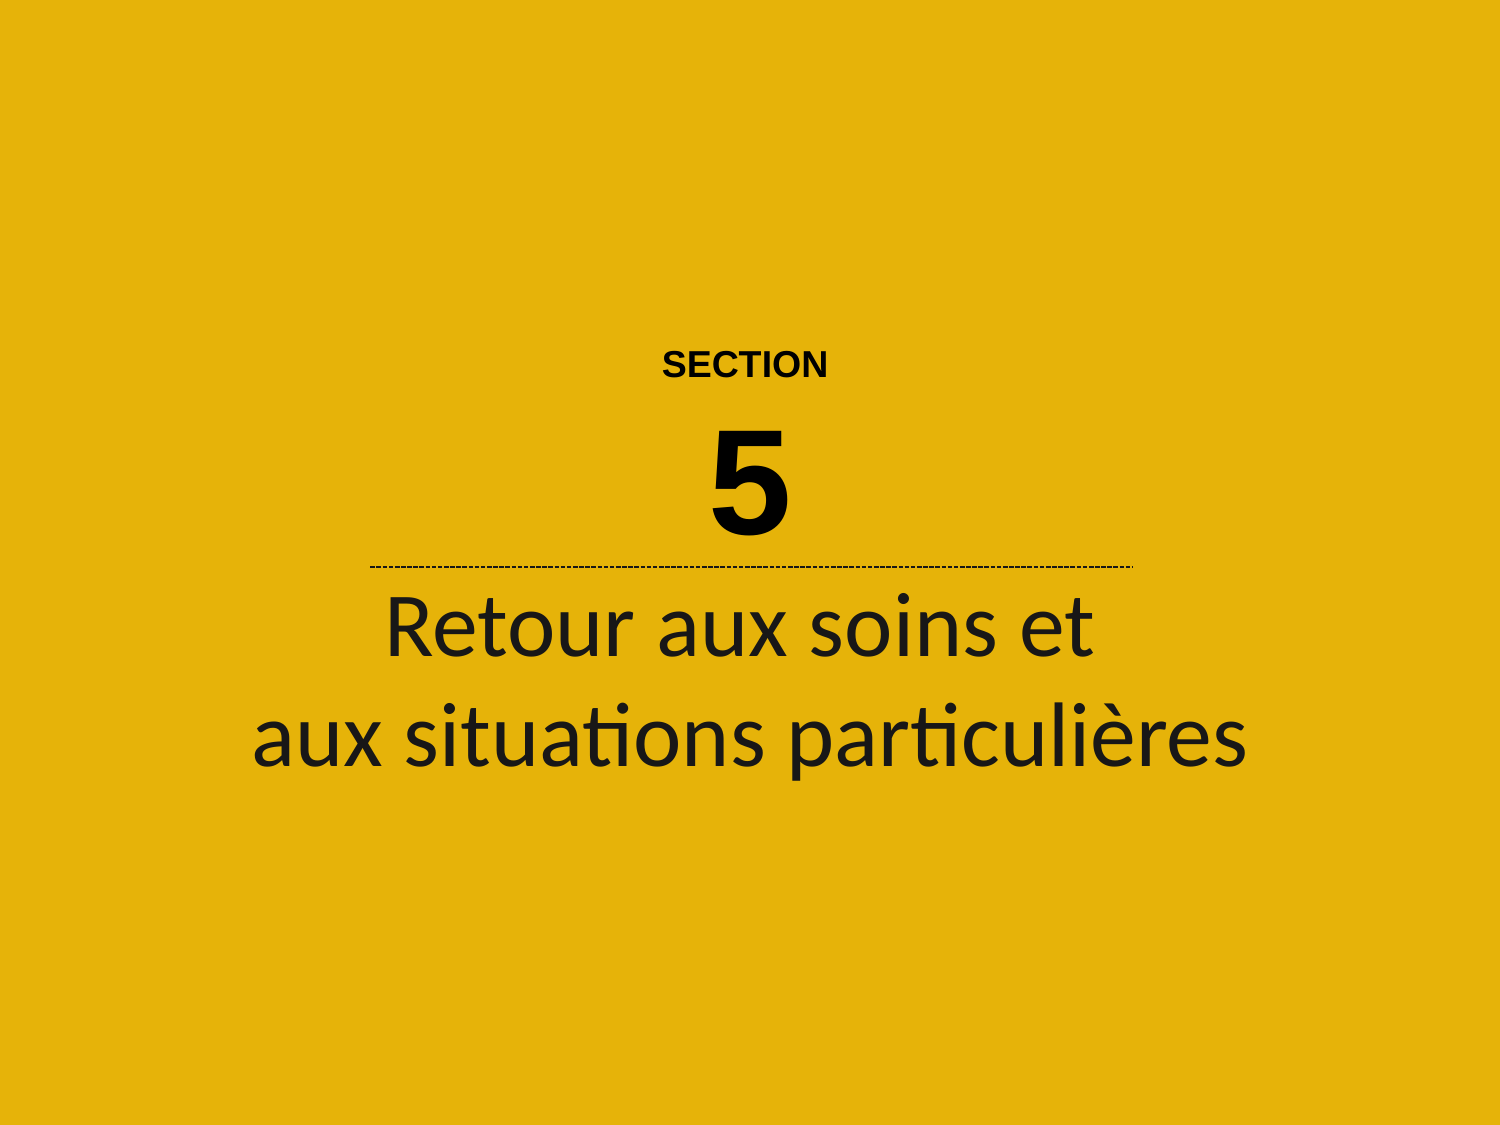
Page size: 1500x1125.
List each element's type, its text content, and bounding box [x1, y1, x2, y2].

title SECTION 5 Retour aux soins et aux situations particulières [0, 0, 1500, 1125]
